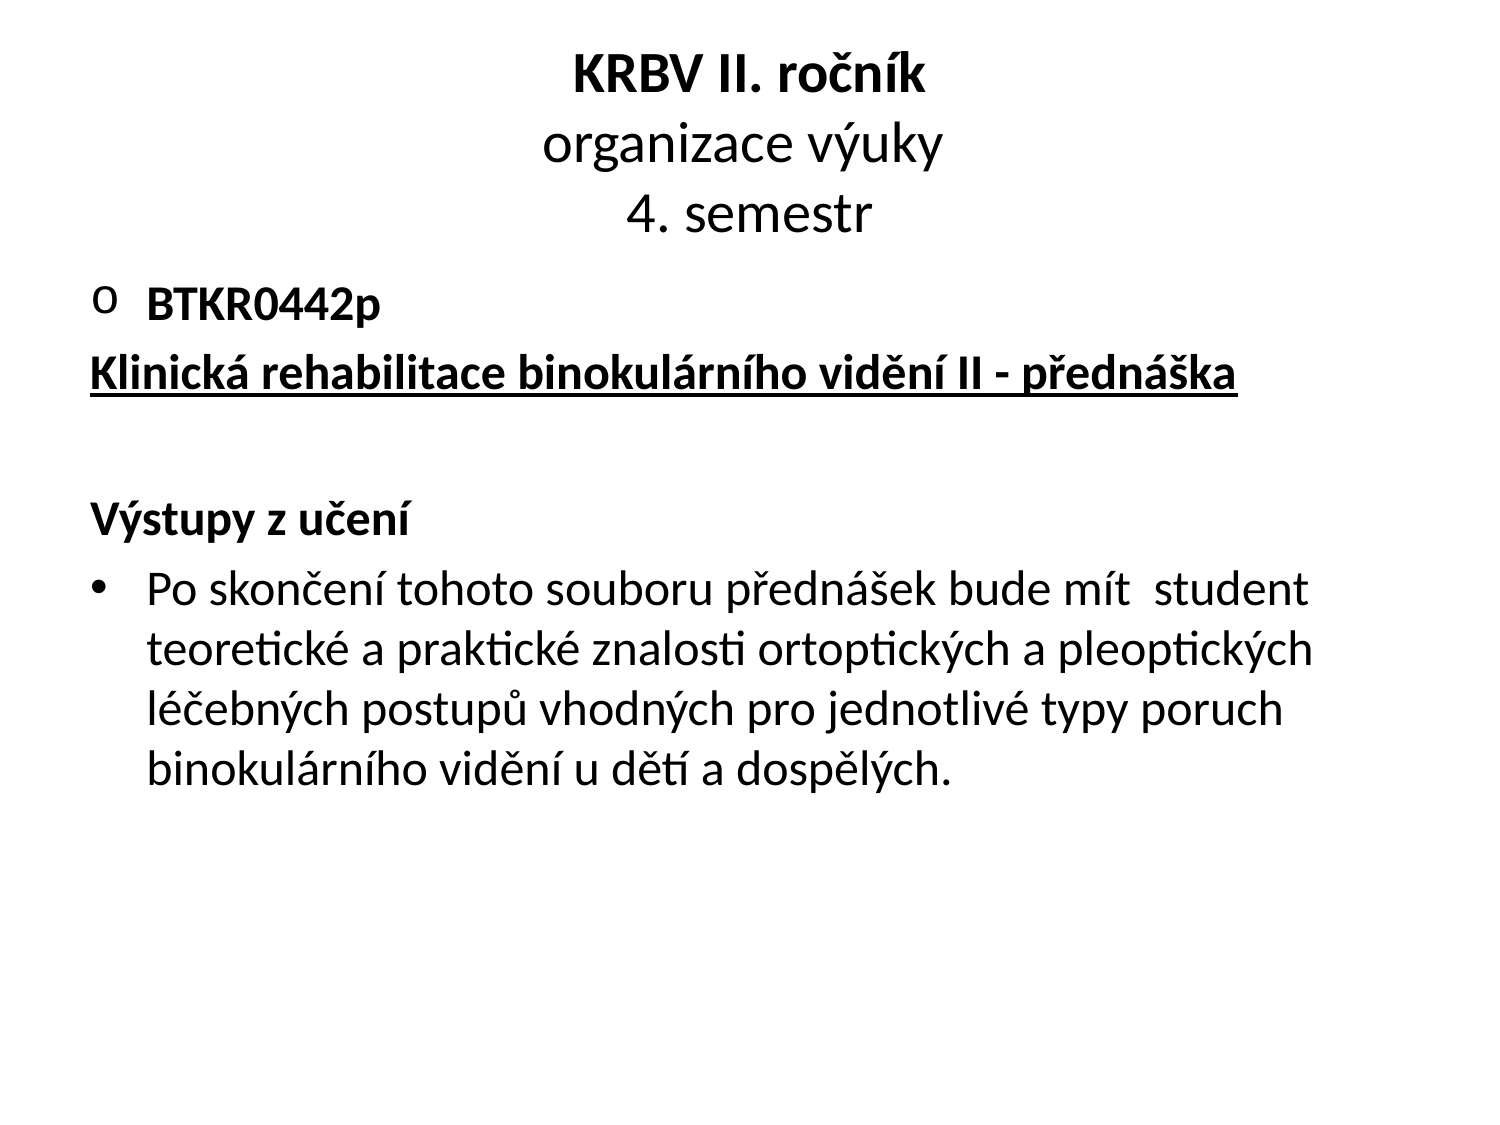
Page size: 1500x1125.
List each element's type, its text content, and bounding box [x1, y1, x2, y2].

list BTKR0442p Klinická rehabilitace binokulárního vidění II - přednáška Výstupy z učení Po skončení tohoto souboru přednášek bude mít student teoretické a praktické znalosti ortoptických a pleoptických léčebných postupů vhodných pro jednotlivé typy poruch binokulárního vidění u dětí a dospělých. [75, 262, 1425, 1005]
title KRBV II. ročník organizace výuky 4. semestr [75, 45, 1425, 233]
